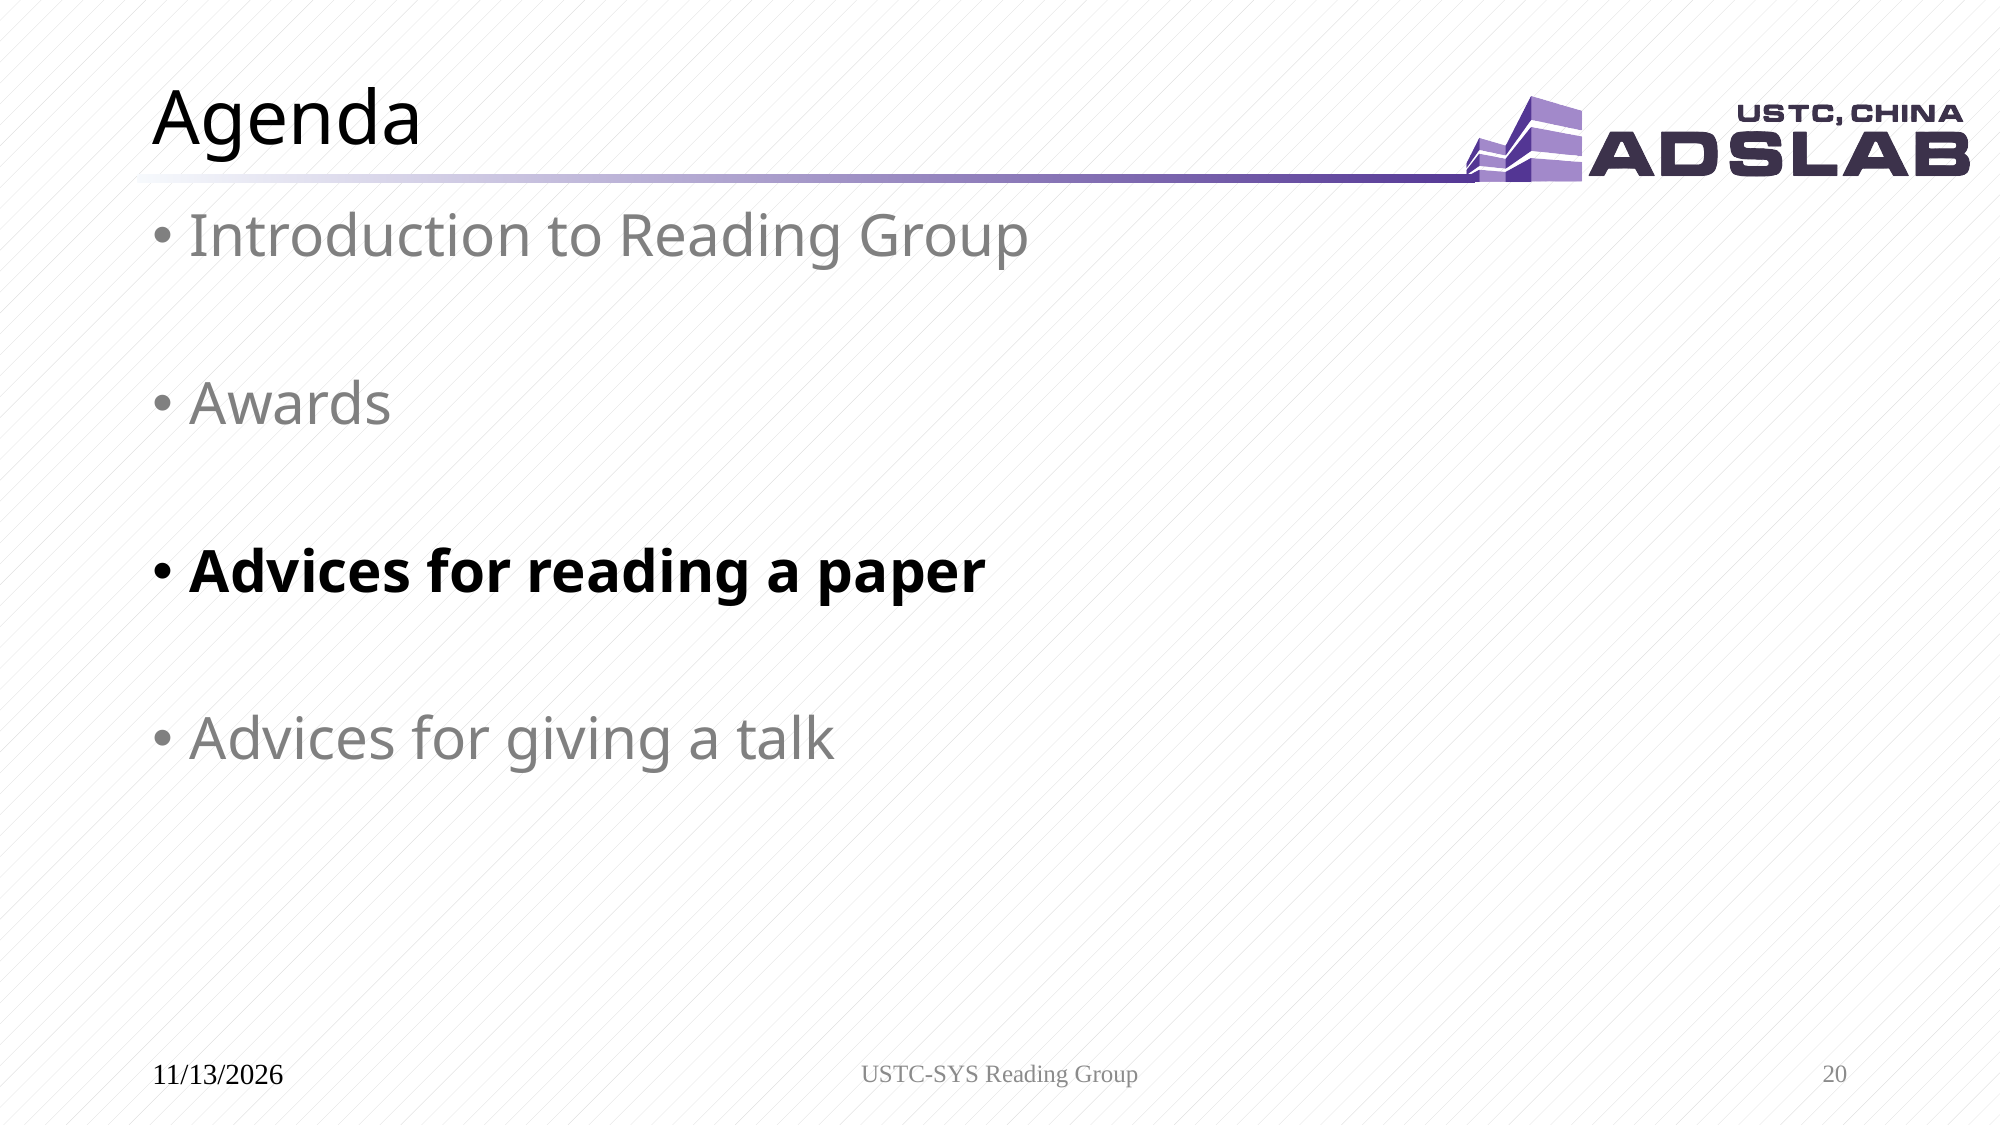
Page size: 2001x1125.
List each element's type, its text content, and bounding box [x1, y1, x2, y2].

list Introduction to Reading Group Awards Advices for reading a paper Advices for giving a talk [137, 199, 1863, 1014]
slide_number [137, 1042, 588, 1103]
picture [1470, 93, 1976, 183]
title Agenda [137, 63, 1863, 177]
footer USTC-SYS Reading Group [662, 1042, 1338, 1103]
